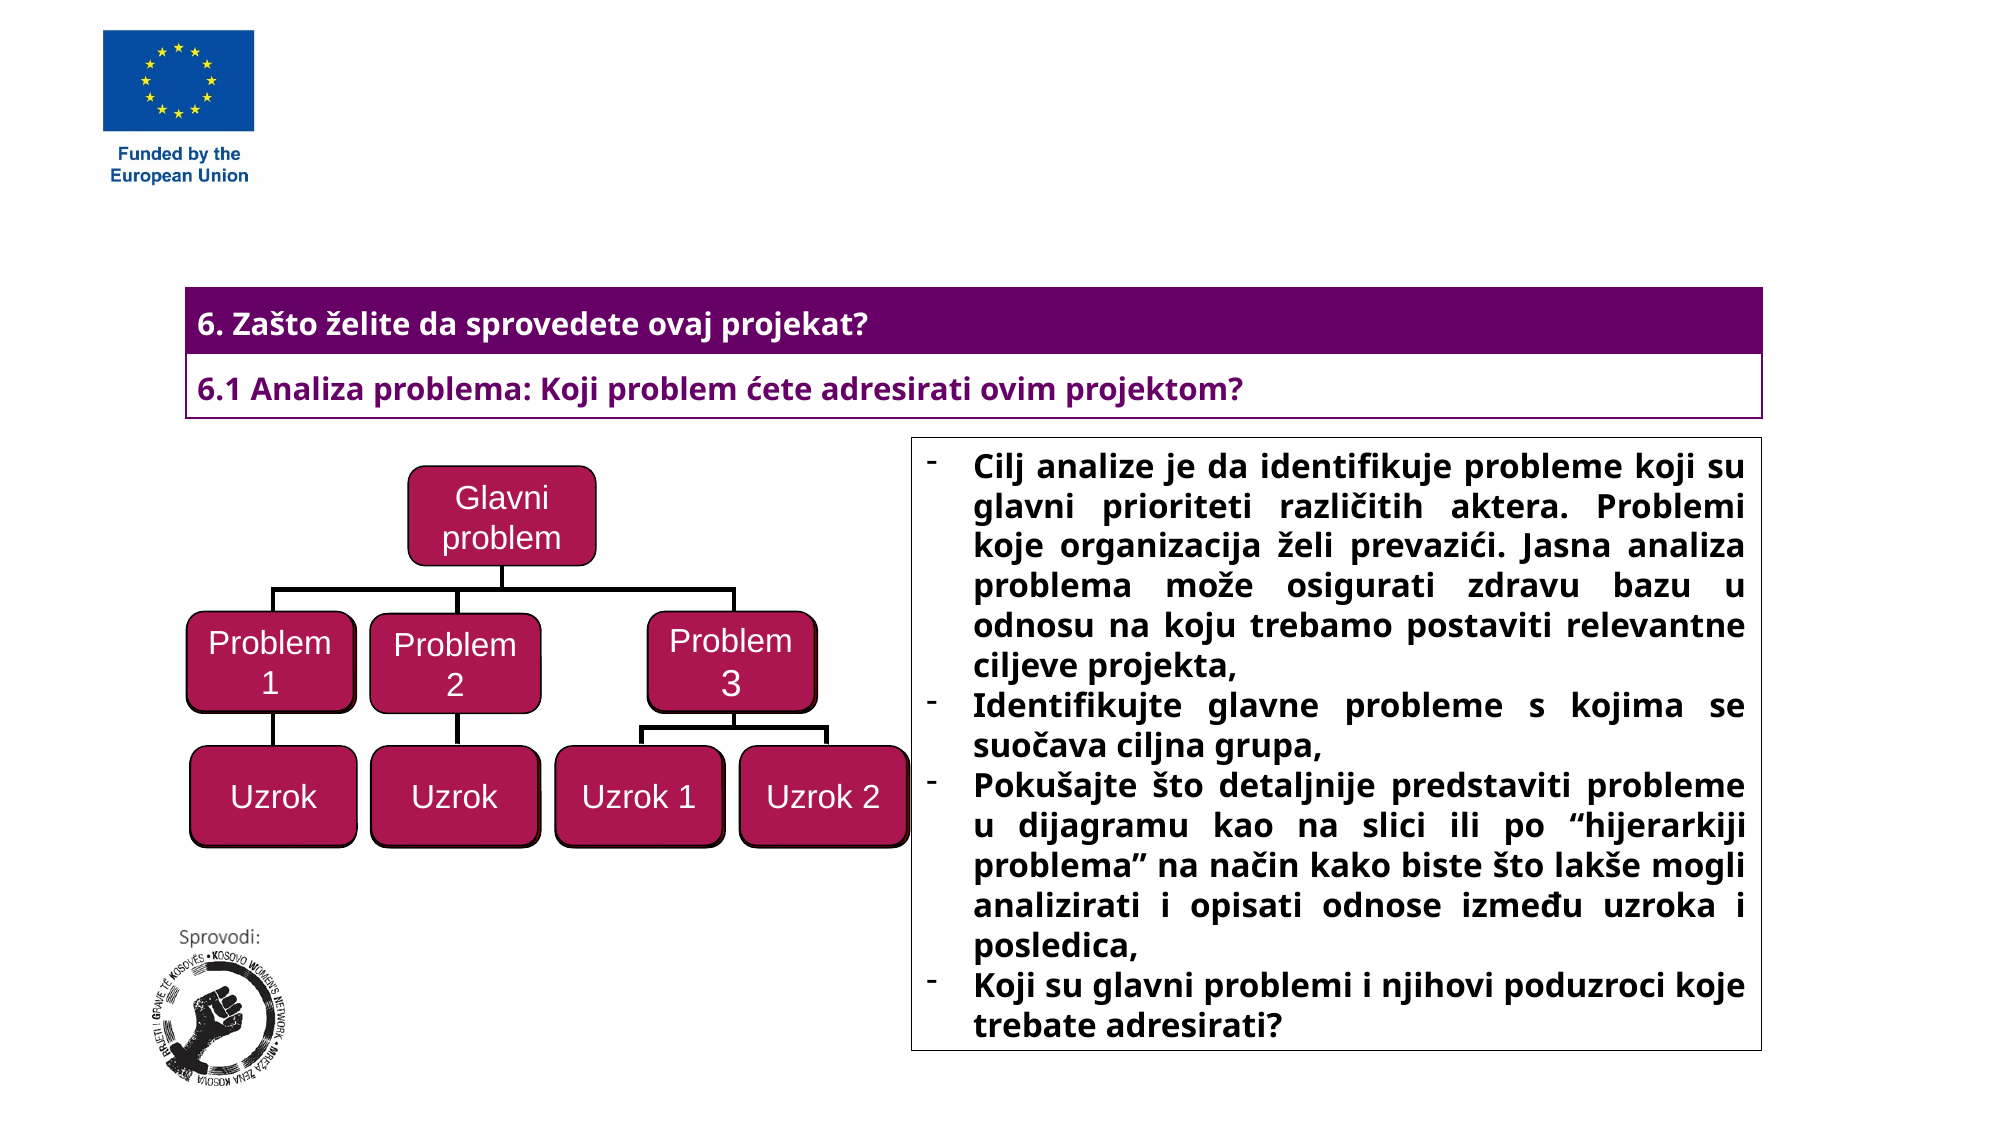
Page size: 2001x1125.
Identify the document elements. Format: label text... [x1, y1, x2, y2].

picture [85, 11, 272, 201]
table_cell 6.1 Analiza problema: Koji problem ćete adresirati ovim projektom? [187, 354, 1761, 417]
picture [152, 915, 285, 1086]
text_box Cilj analize je da identifikuje probleme koji su glavni prioriteti različitih aktera. Problemi koje organizacija želi prevazići. Jasna analiza problema može osigurati zdravu bazu u odnosu na koju trebamo postaviti relevantne ciljeve projekta, Identifikujte glavne probleme s kojima se suočava ciljna grupa, Pokušajte što detaljnije predstaviti probleme u dijagramu kao na slici ili po “hijerarkiji problema” na način kako biste što lakše mogli analizirati i opisati odnose između uzroka i posledica, Koji su glavni problemi i njihovi poduzroci koje trebate adresirati? [911, 437, 1762, 1051]
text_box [186, 466, 910, 848]
table_header 6. Zašto želite da sprovedete ovaj projekat? [187, 289, 1761, 352]
